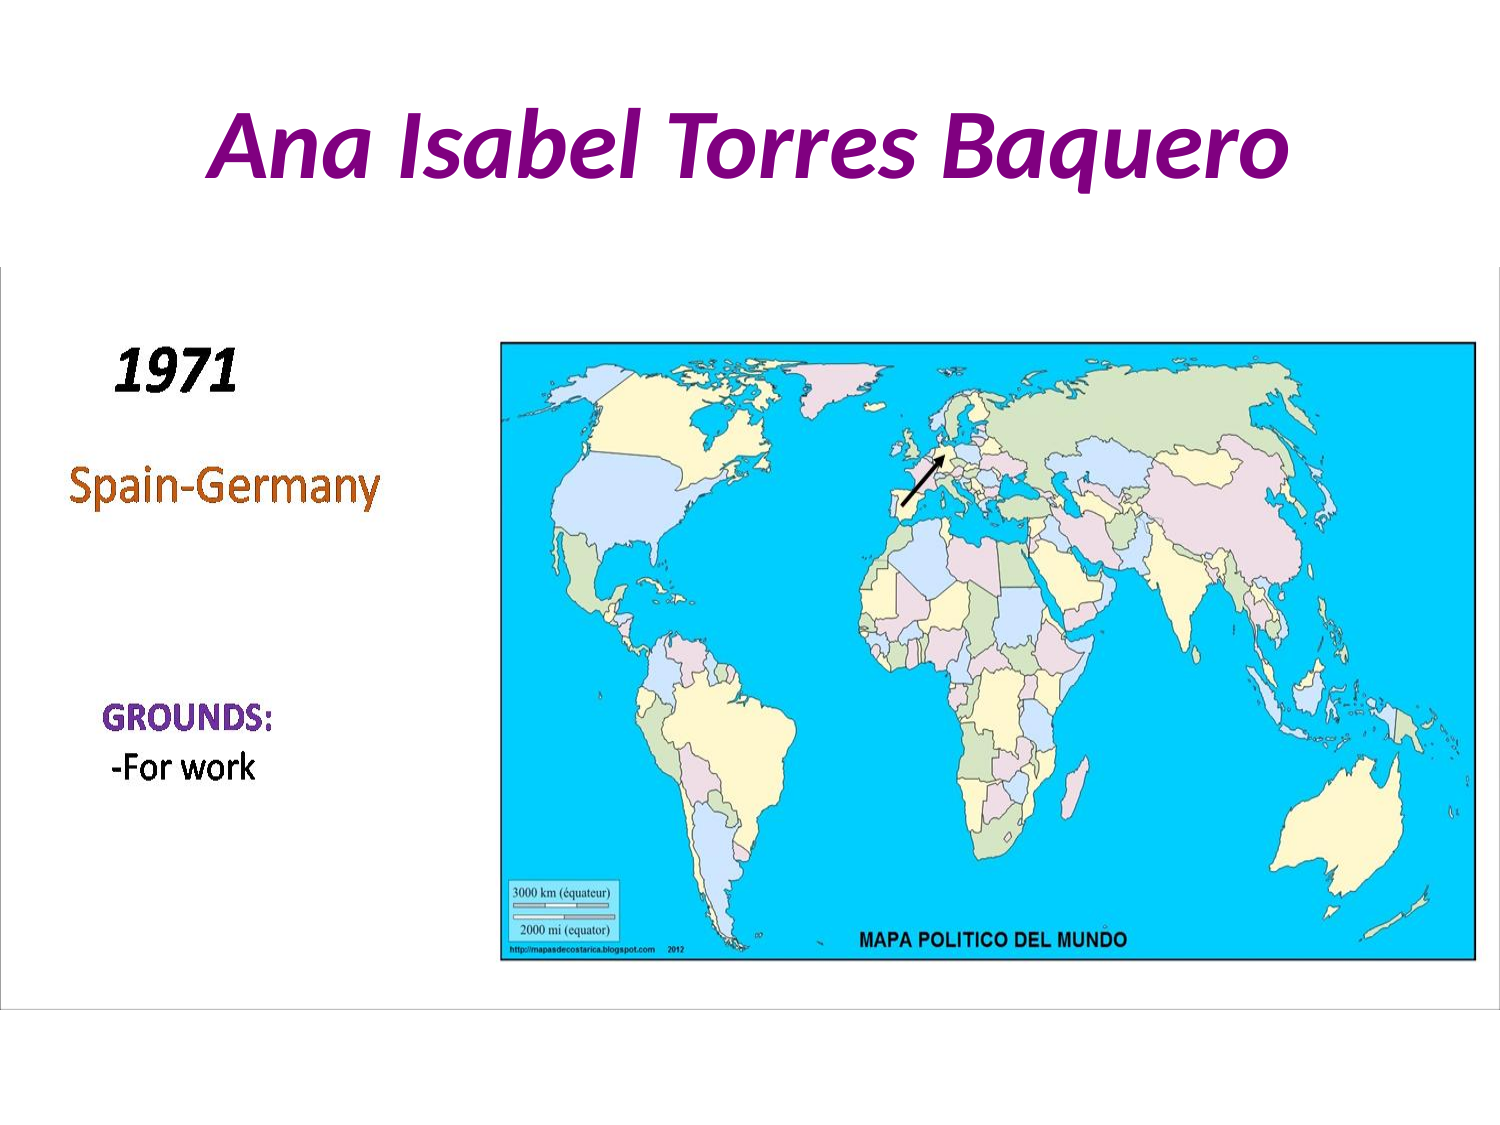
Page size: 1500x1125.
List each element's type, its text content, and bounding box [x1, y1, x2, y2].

title Ana Isabel Torres Baquero [74, 44, 1426, 233]
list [0, 266, 1500, 1010]
